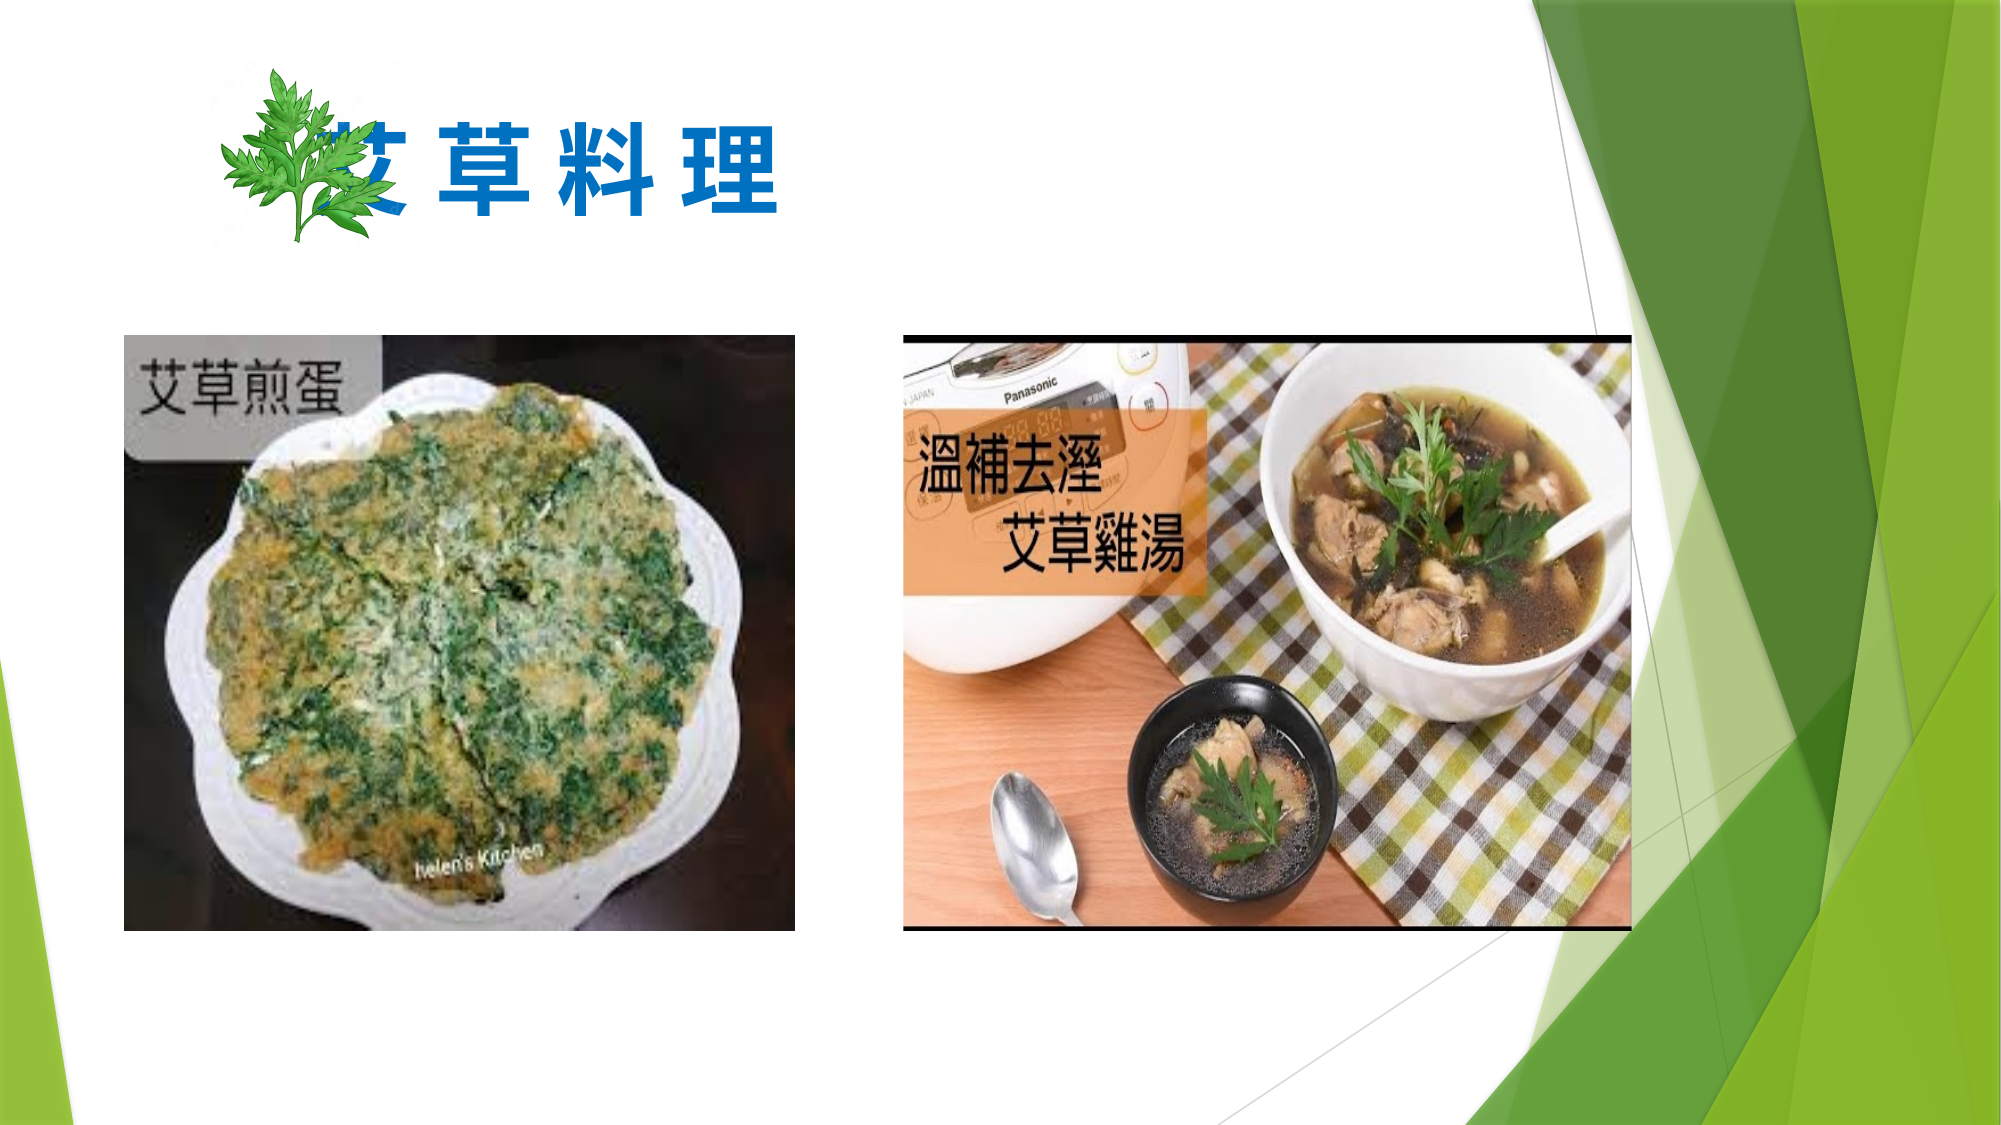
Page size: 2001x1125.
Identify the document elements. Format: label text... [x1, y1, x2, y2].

title 艾 草 料 理 [111, 99, 1522, 317]
picture [209, 60, 400, 249]
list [902, 335, 1633, 931]
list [123, 335, 795, 931]
